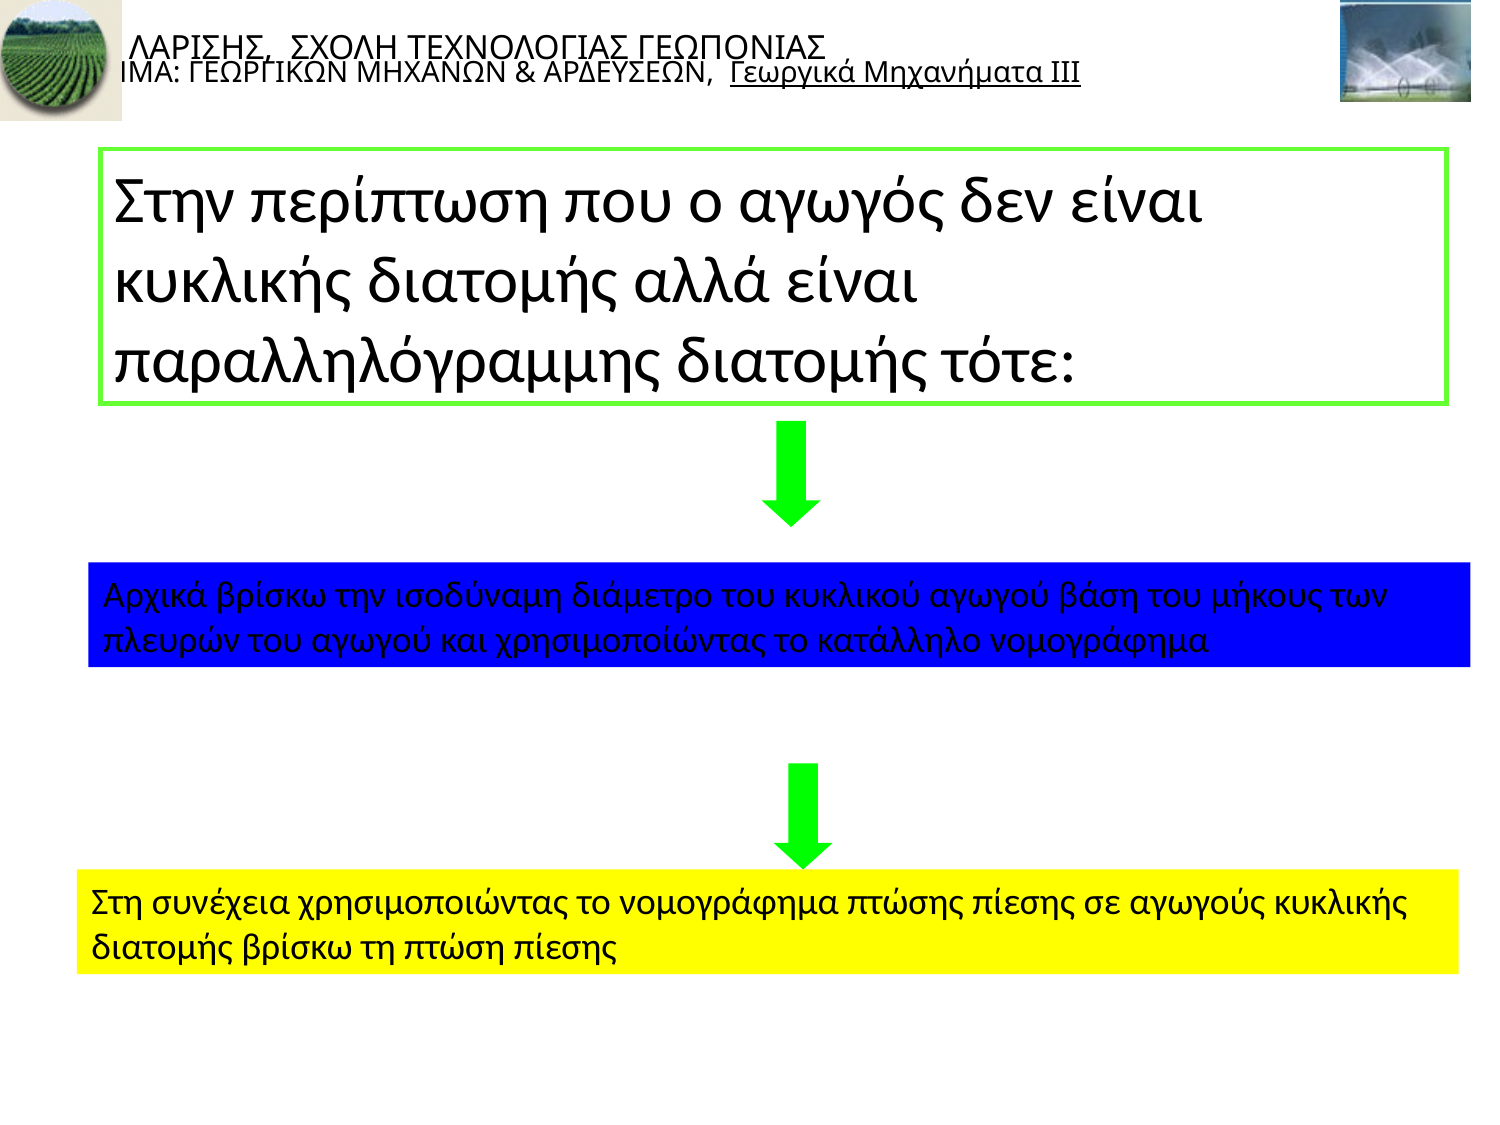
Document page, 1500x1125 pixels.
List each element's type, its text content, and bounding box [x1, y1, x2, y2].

text_box Αρχικά βρίσκω την ισοδύναμη διάμετρο του κυκλικού αγωγού βάση του μήκους των πλευρών του αγωγού και χρησιμοποίώντας το κατάλληλο νομογράφημα [88, 562, 1471, 668]
text_box Στη συνέχεια χρησιμοποιώντας το νομογράφημα πτώσης πίεσης σε αγωγούς κυκλικής διατομής βρίσκω τη πτώση πίεσης [76, 869, 1459, 975]
text_box [761, 420, 821, 528]
text_box [773, 763, 833, 869]
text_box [0, 0, 1471, 121]
text_box Στην περίπτωση που ο αγωγός δεν είναι κυκλικής διατομής αλλά είναι παραλληλόγραμμης διατομής τότε: [100, 148, 1447, 404]
